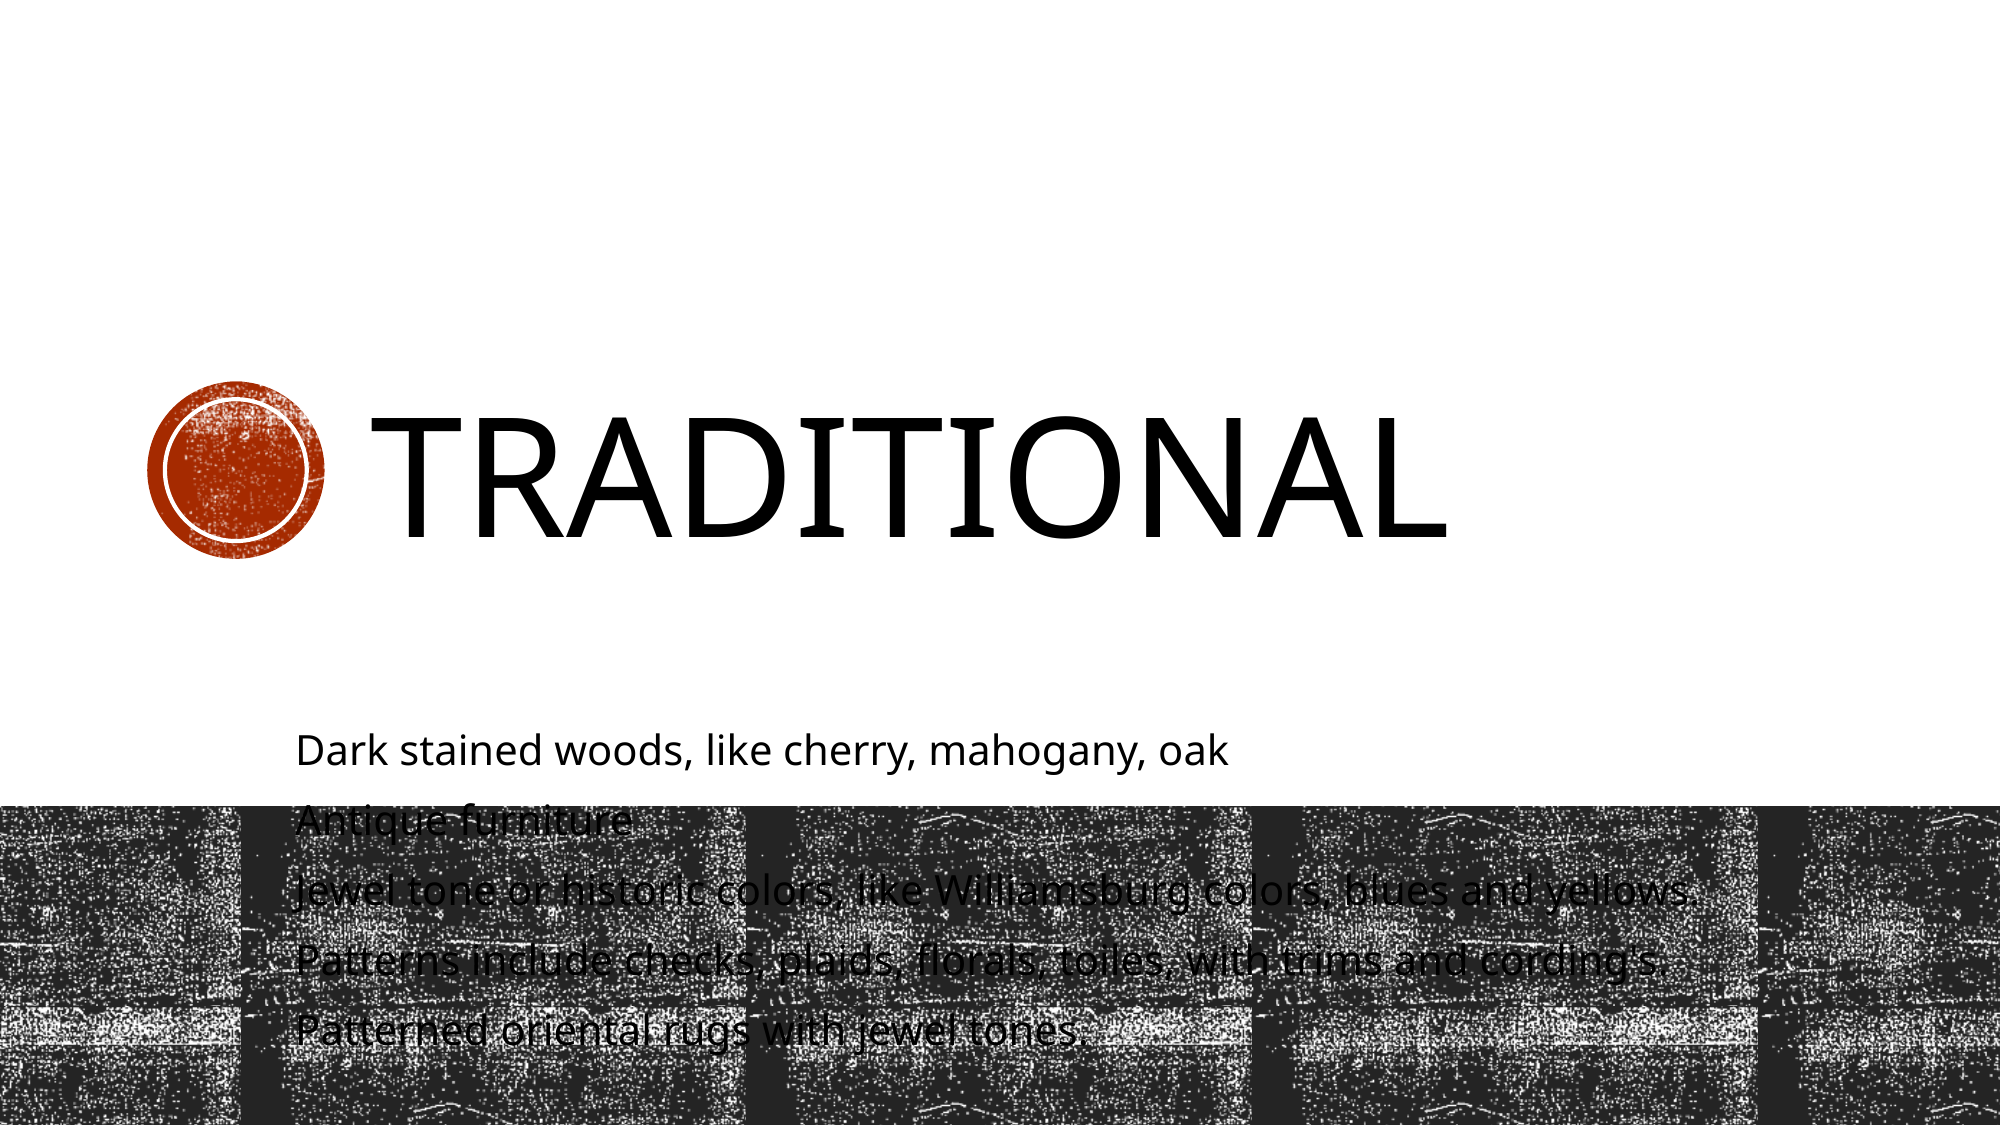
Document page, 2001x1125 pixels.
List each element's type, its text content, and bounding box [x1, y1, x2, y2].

list Dark stained woods, like cherry, mahogany, oak Antique furniture Jewel tone or historic colors, like Williamsburg colors, blues and yellows. Patterns include checks, plaids, florals, toiles, with trims and cording's. Patterned oriental rugs with jewel tones. [280, 721, 1766, 1125]
title Traditional [355, 201, 1878, 779]
